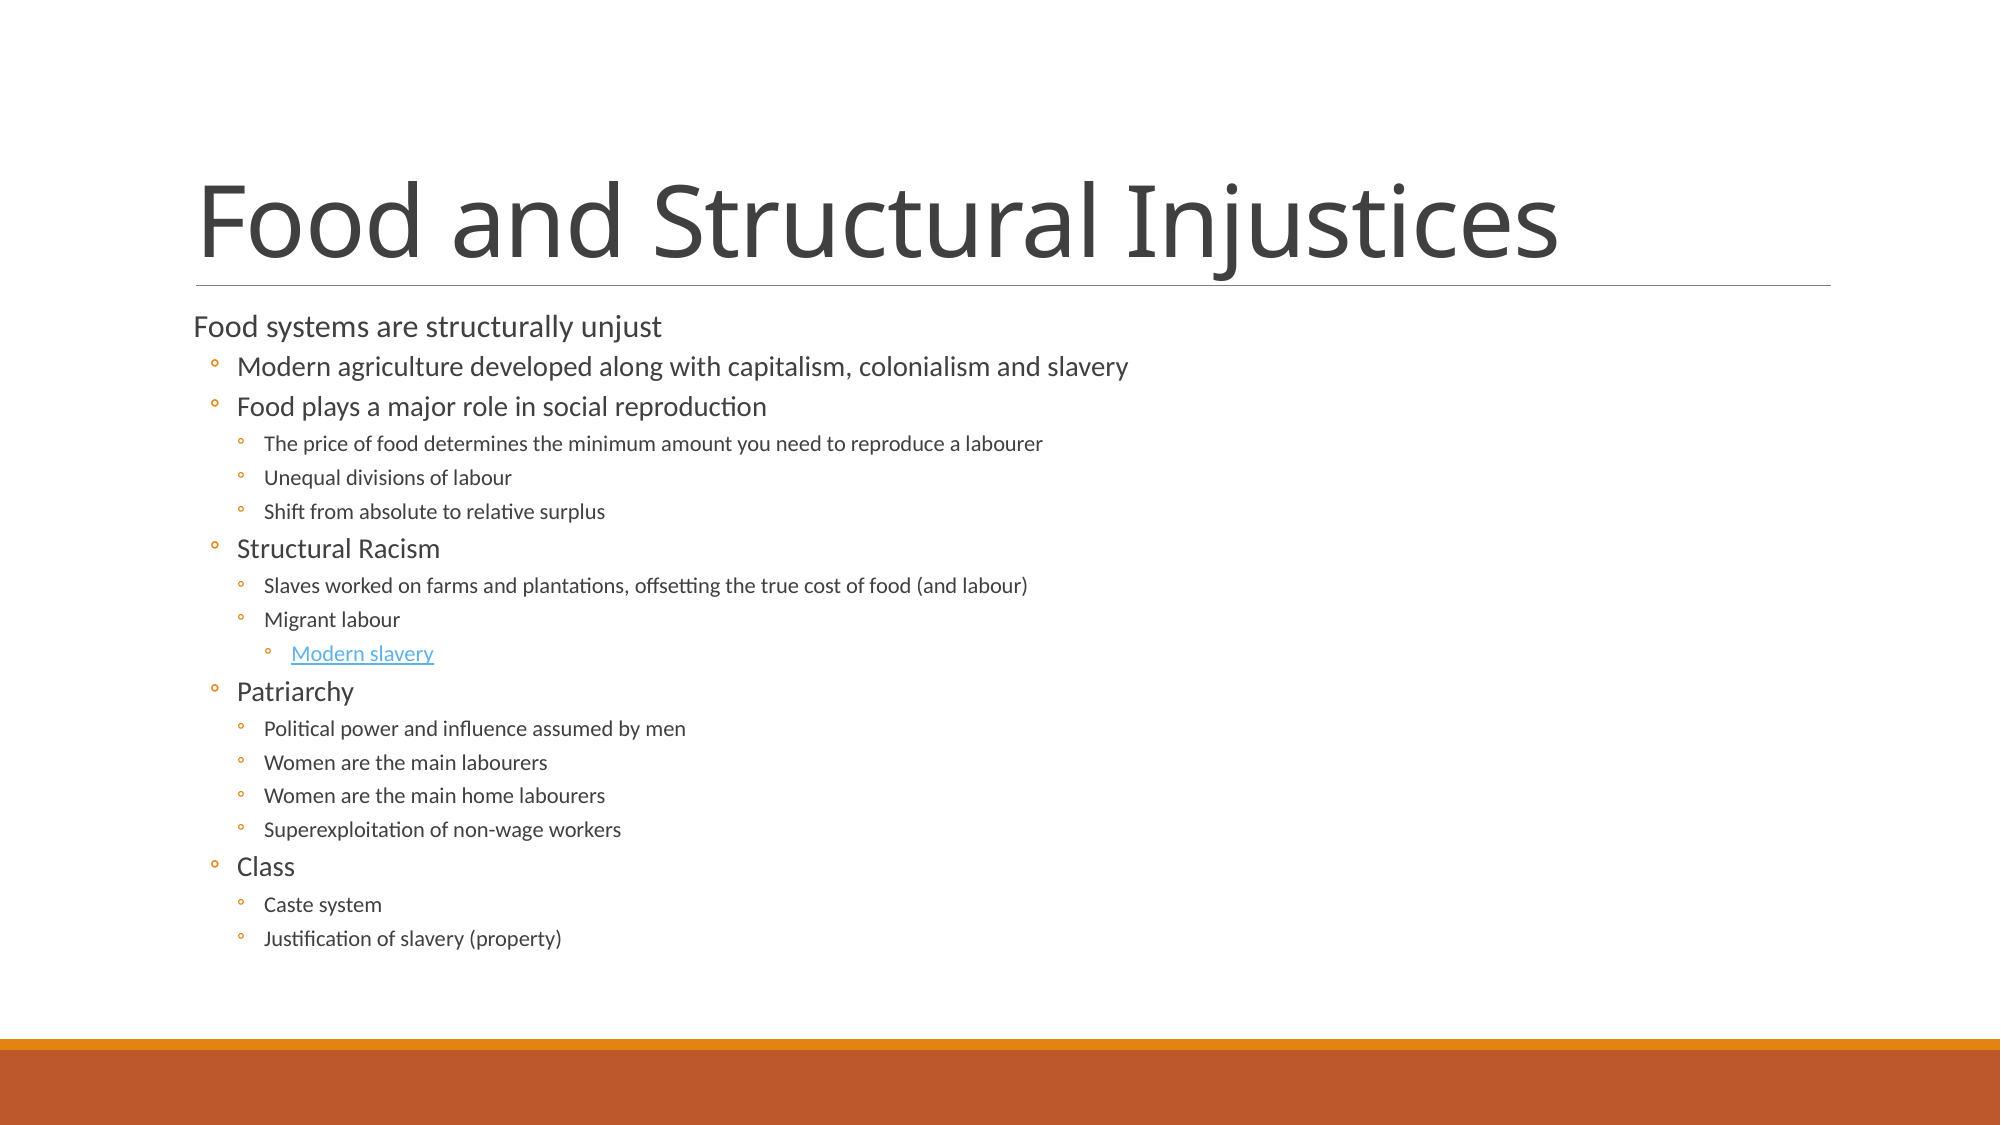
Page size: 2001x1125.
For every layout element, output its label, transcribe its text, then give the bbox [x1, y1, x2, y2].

title Food and Structural Injustices [180, 47, 1830, 285]
list Food systems are structurally unjust Modern agriculture developed along with capitalism, colonialism and slavery Food plays a major role in social reproduction The price of food determines the minimum amount you need to reproduce a labourer Unequal divisions of labour Shift from absolute to relative surplus Structural Racism Slaves worked on farms and plantations, offsetting the true cost of food (and labour) Migrant labour Modern slavery Patriarchy Political power and influence assumed by men Women are the main labourers Women are the main home labourers Superexploitation of non-wage workers Class Caste system Justification of slavery (property) [180, 302, 1830, 963]
